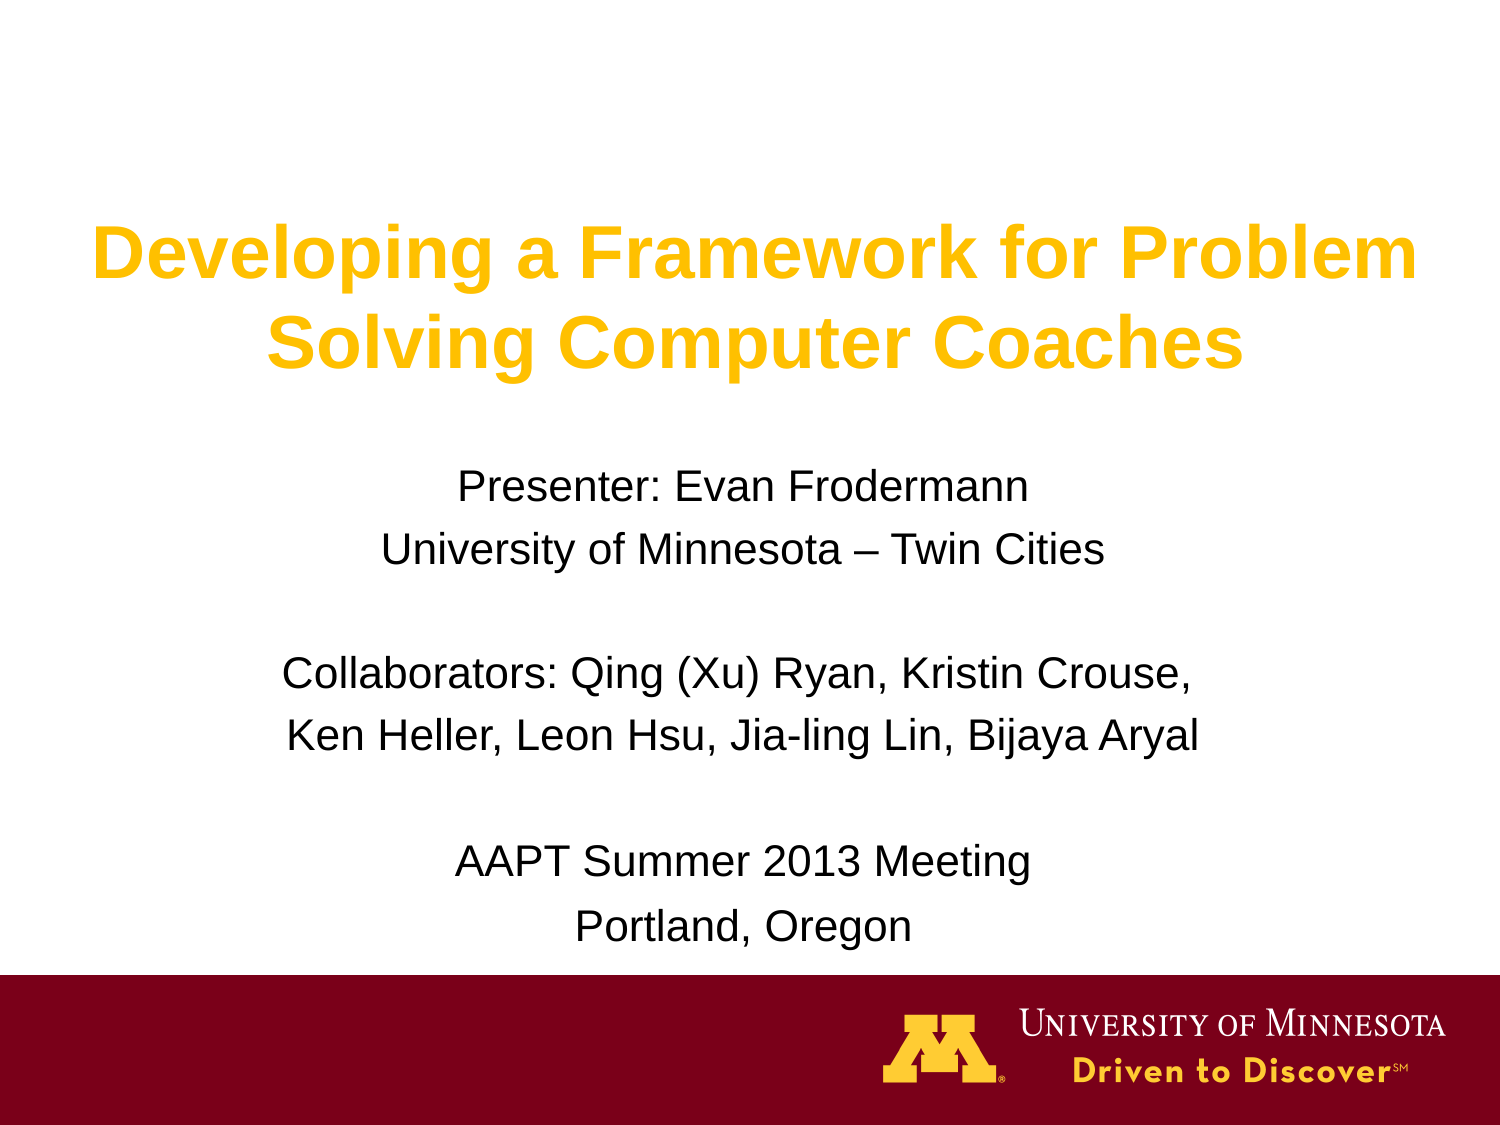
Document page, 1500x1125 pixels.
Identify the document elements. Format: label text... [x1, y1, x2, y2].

subtitle Presenter: Evan Frodermann University of Minnesota – Twin Cities Collaborators: Qing (Xu) Ryan, Kristin Crouse, Ken Heller, Leon Hsu, Jia-ling Lin, Bijaya Aryal AAPT Summer 2013 Meeting Portland, Oregon [137, 450, 1350, 963]
picture [0, 975, 1500, 1125]
title Developing a Framework for Problem Solving Computer Coaches [75, 200, 1438, 388]
